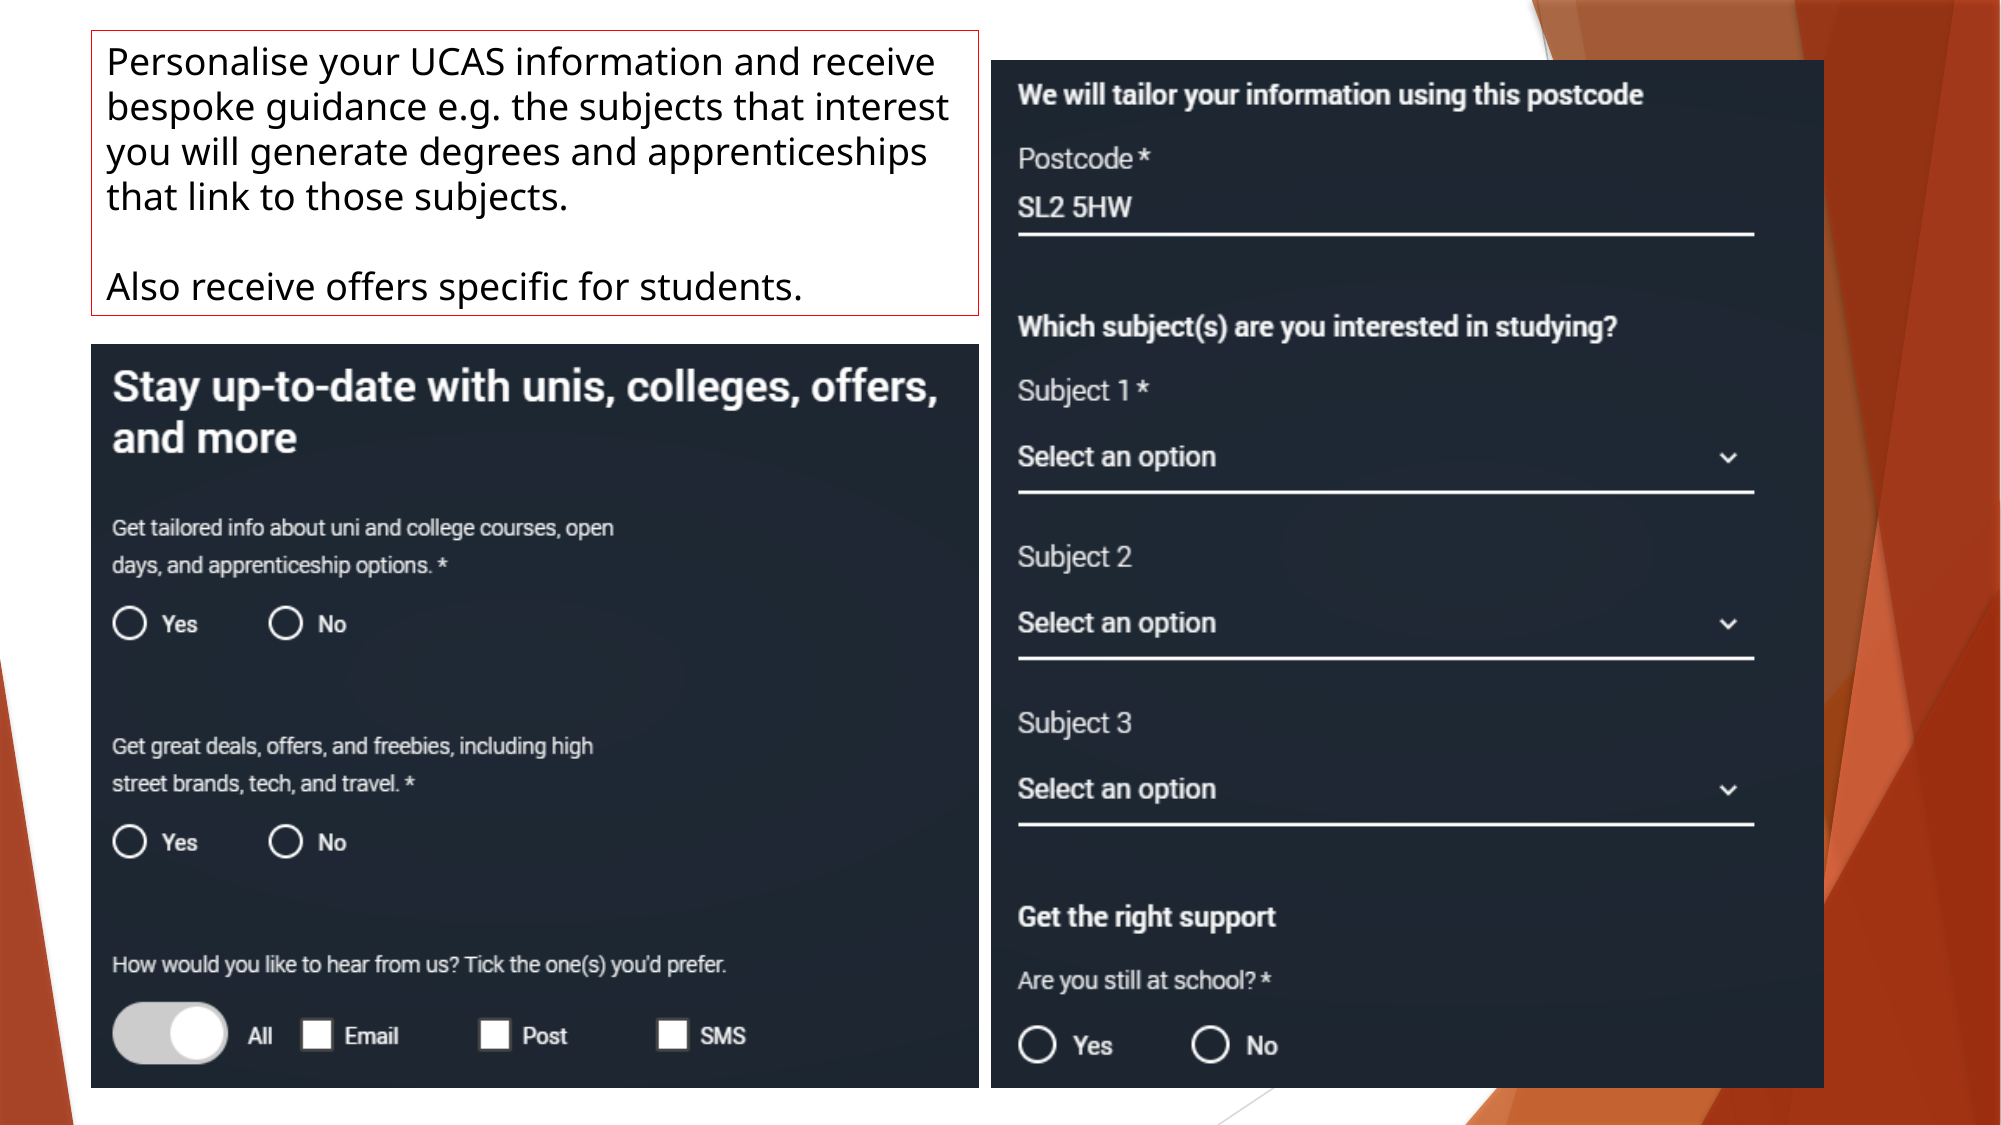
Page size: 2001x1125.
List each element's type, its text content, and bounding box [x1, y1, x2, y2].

text_box Personalise your UCAS information and receive bespoke guidance e.g. the subjects that interest you will generate degrees and apprenticeships that link to those subjects. Also receive offers specific for students. [91, 30, 979, 316]
picture [91, 344, 979, 1089]
picture [991, 60, 1824, 1089]
